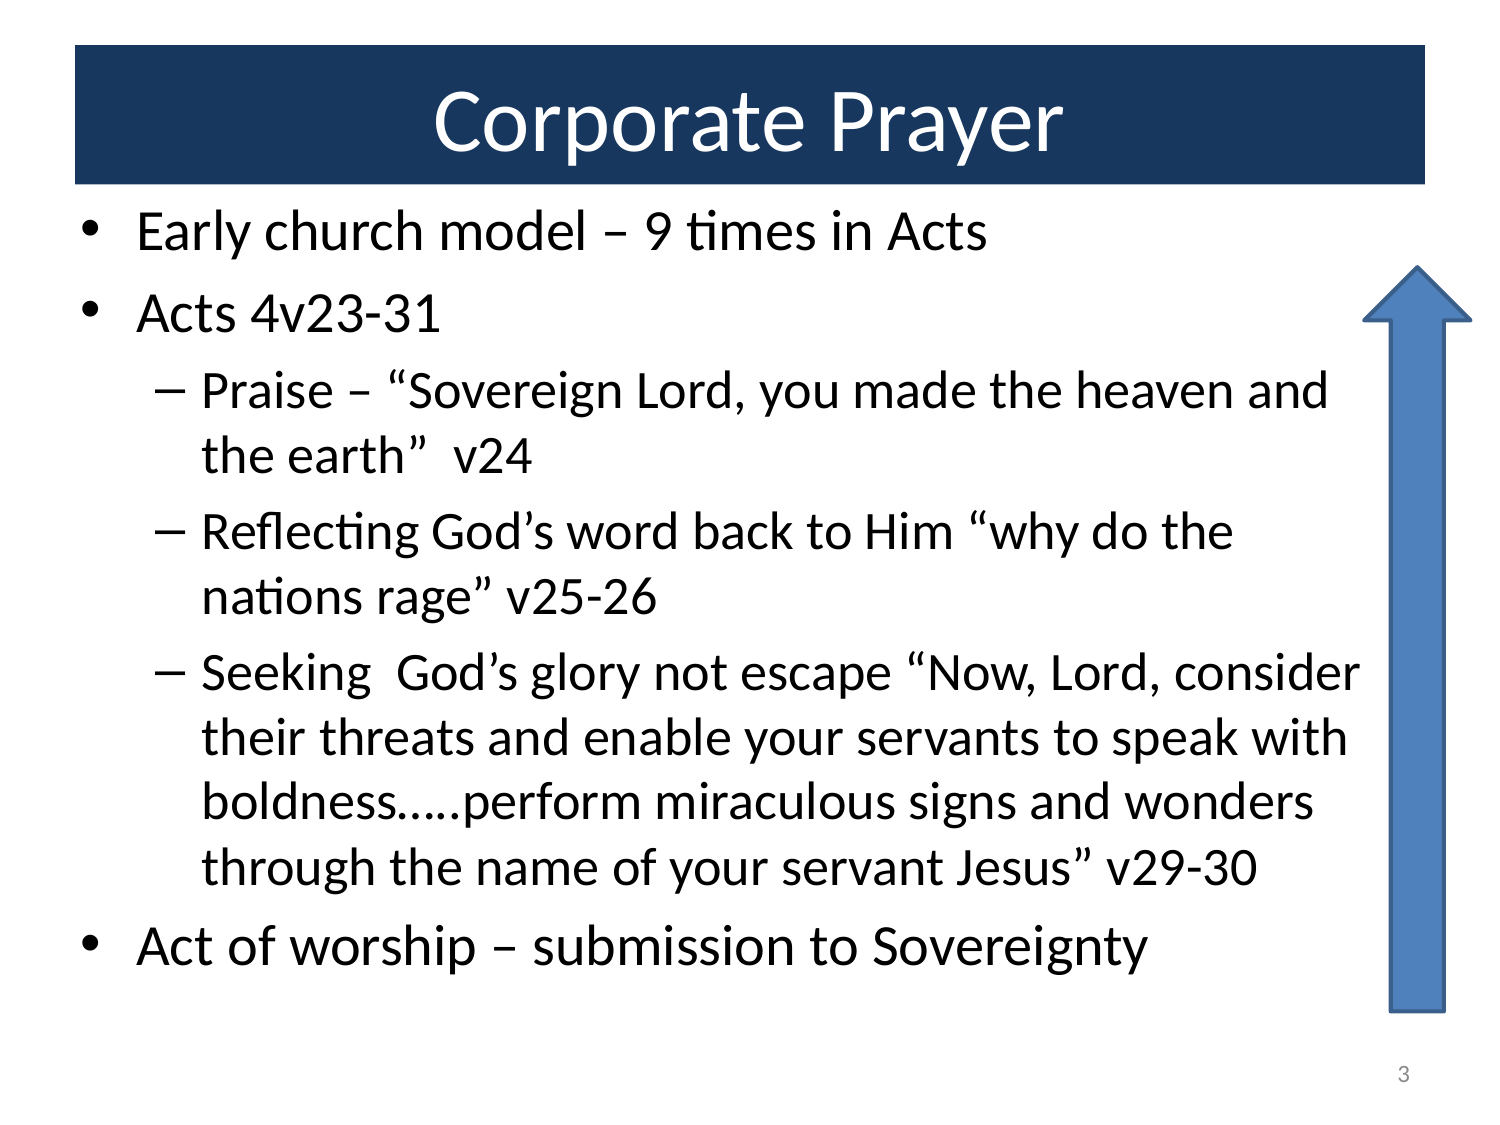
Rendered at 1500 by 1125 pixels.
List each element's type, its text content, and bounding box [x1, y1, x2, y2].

list Early church model – 9 times in Acts Acts 4v23-31 Praise – “Sovereign Lord, you made the heaven and the earth” v24 Reflecting God’s word back to Him “why do the nations rage” v25-26 Seeking God’s glory not escape “Now, Lord, consider their threats and enable your servants to speak with boldness…..perform miraculous signs and wonders through the name of your servant Jesus” v29-30 Act of worship – submission to Sovereignty [64, 184, 1412, 1106]
slide_number 3 [1074, 1042, 1425, 1103]
title Corporate Prayer [75, 45, 1425, 185]
text_box [1362, 265, 1473, 1014]
